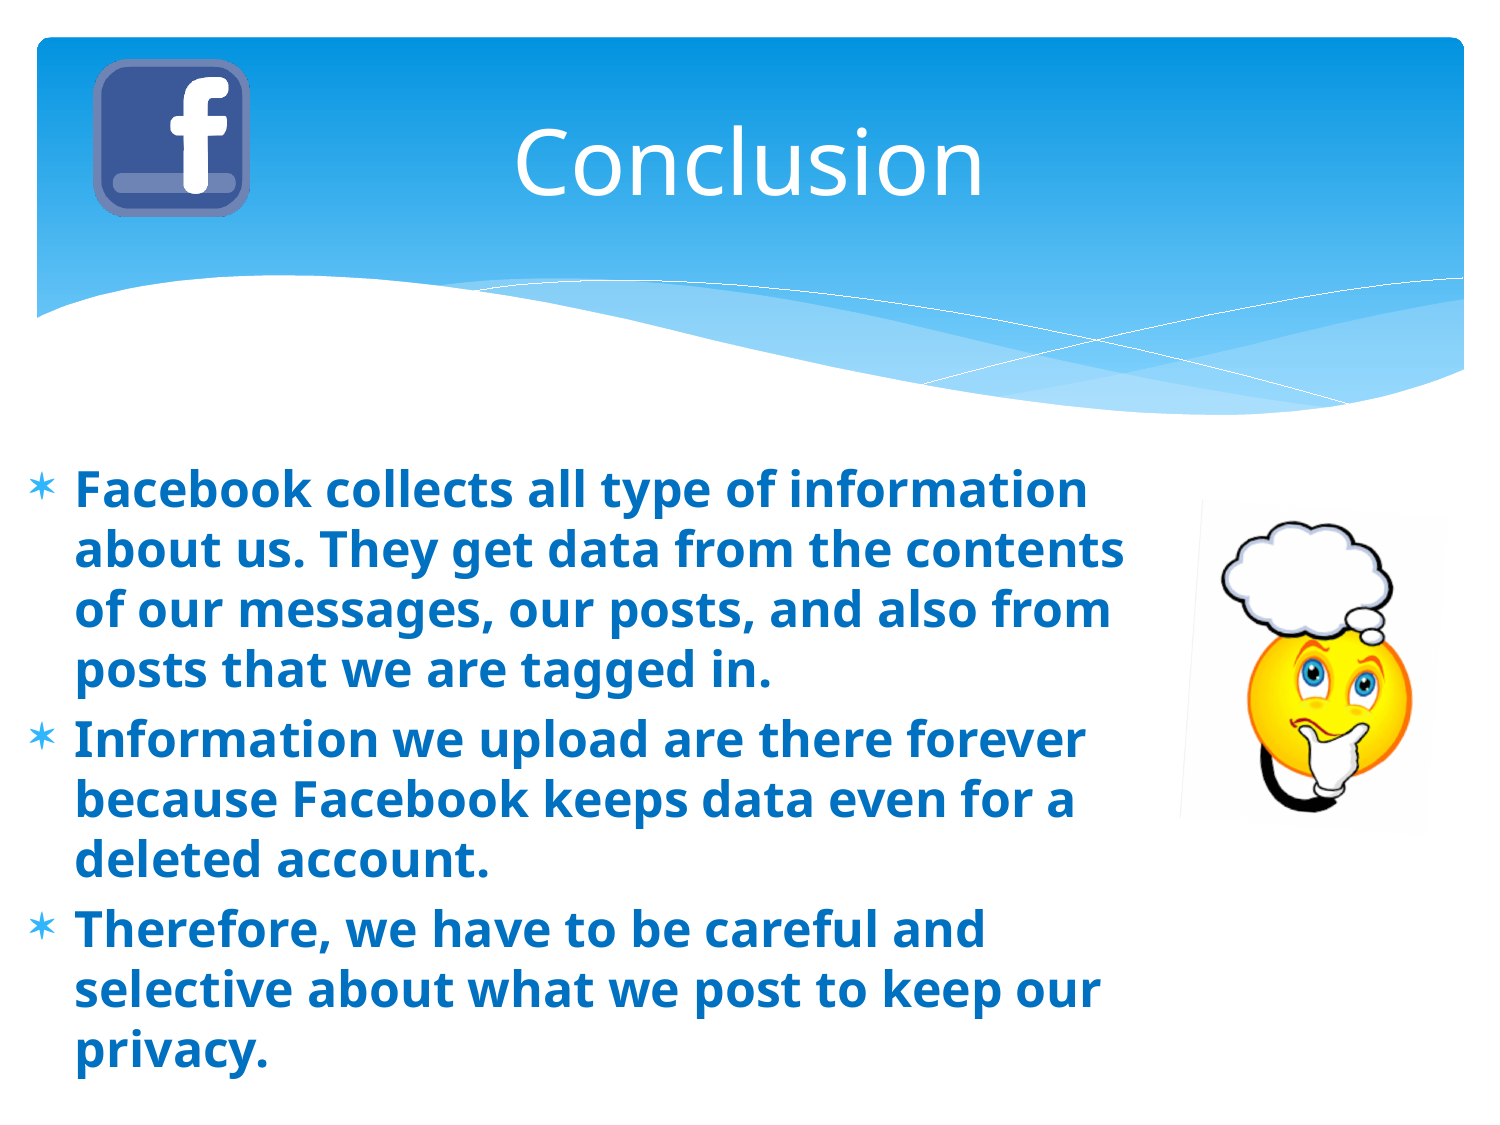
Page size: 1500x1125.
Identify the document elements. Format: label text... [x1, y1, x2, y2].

picture [92, 60, 251, 217]
title Conclusion [75, 55, 1425, 261]
picture [1180, 500, 1447, 834]
list Facebook collects all type of information about us. They get data from the contents of our messages, our posts, and also from posts that we are tagged in. Information we upload are there forever because Facebook keeps data even for a deleted account. Therefore, we have to be careful and selective about what we post to keep our privacy. [14, 449, 1178, 1074]
